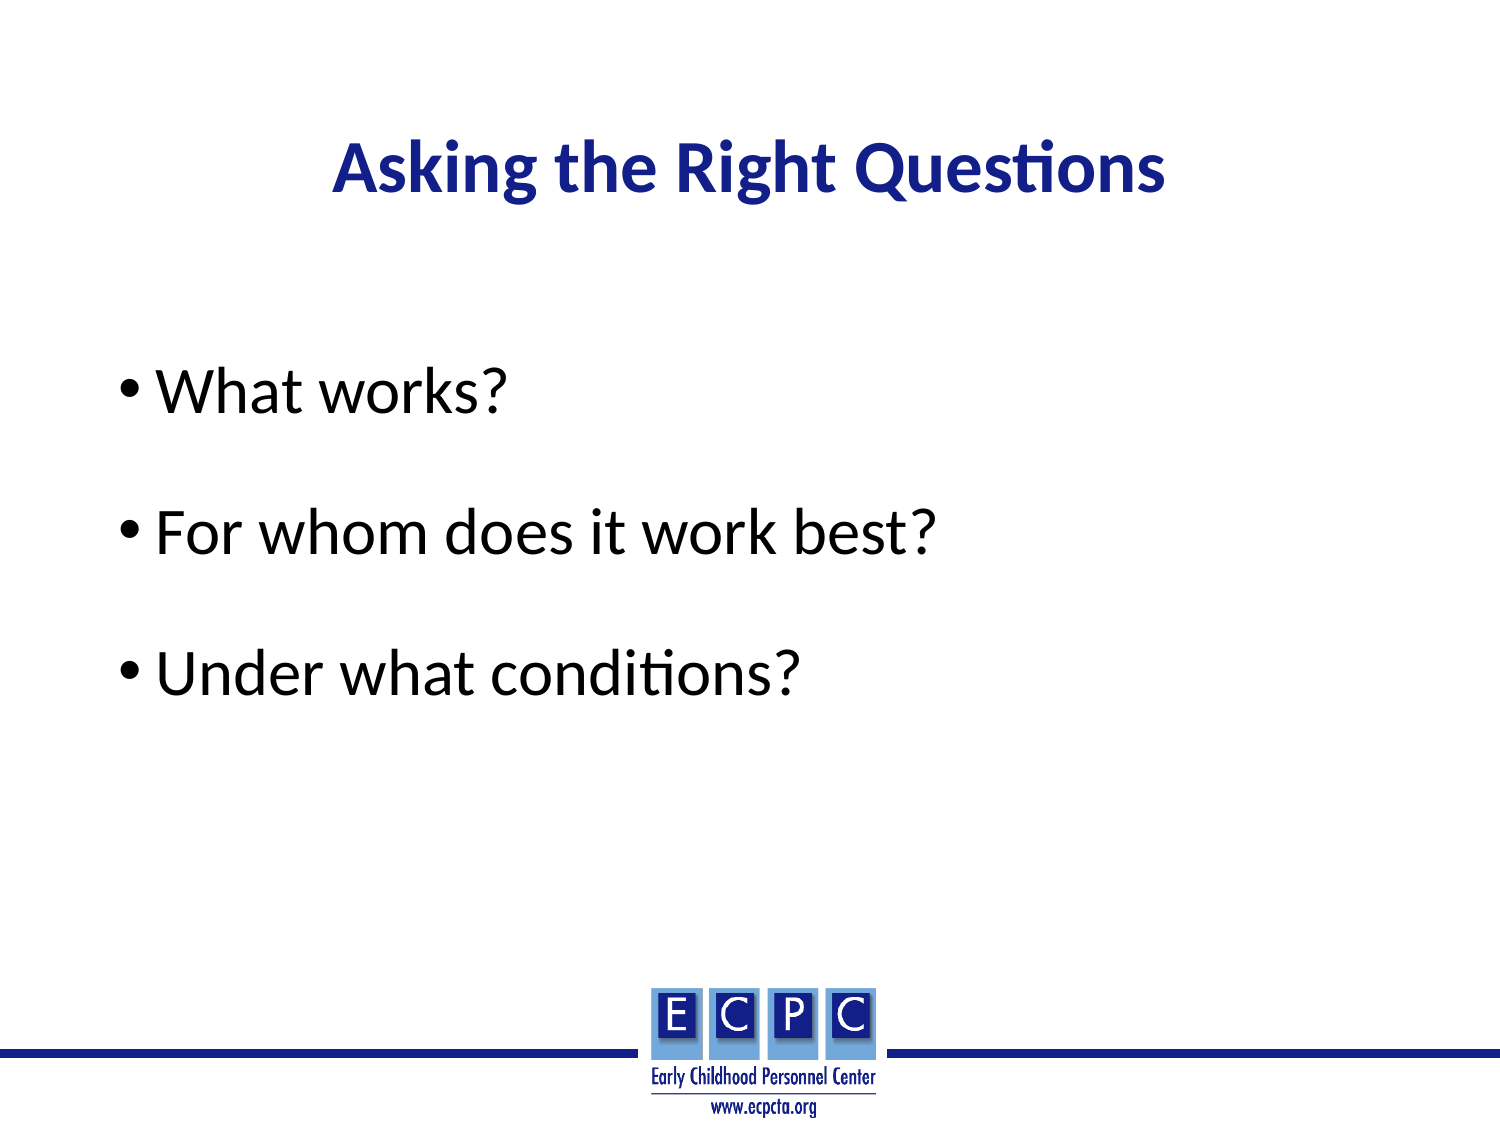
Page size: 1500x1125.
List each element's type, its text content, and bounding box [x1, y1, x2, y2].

title Asking the Right Questions [103, 59, 1397, 278]
list What works? For whom does it work best? Under what conditions? [103, 299, 1397, 1014]
picture [651, 1014, 876, 1118]
